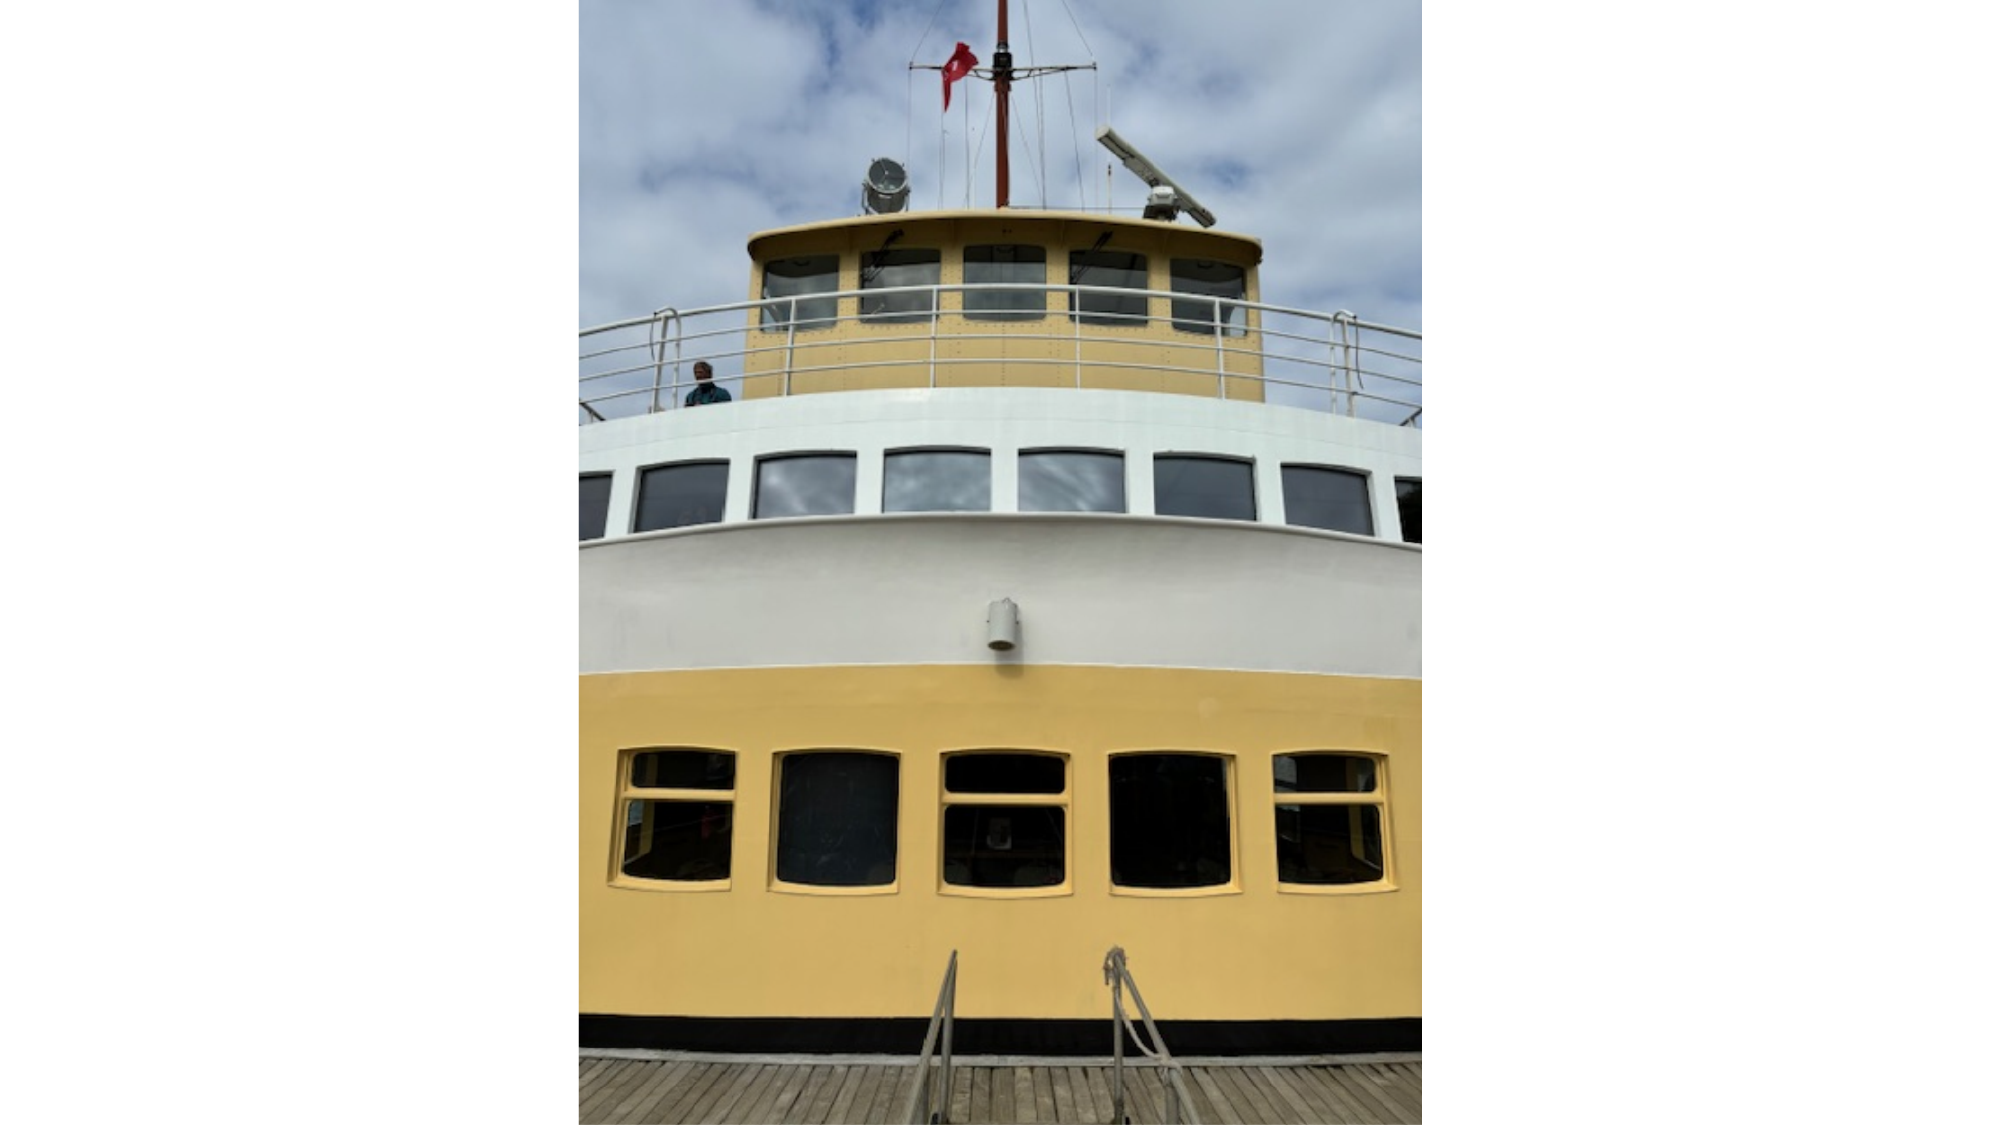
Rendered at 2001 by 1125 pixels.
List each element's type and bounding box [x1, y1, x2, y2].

picture [436, 1, 1563, 1124]
